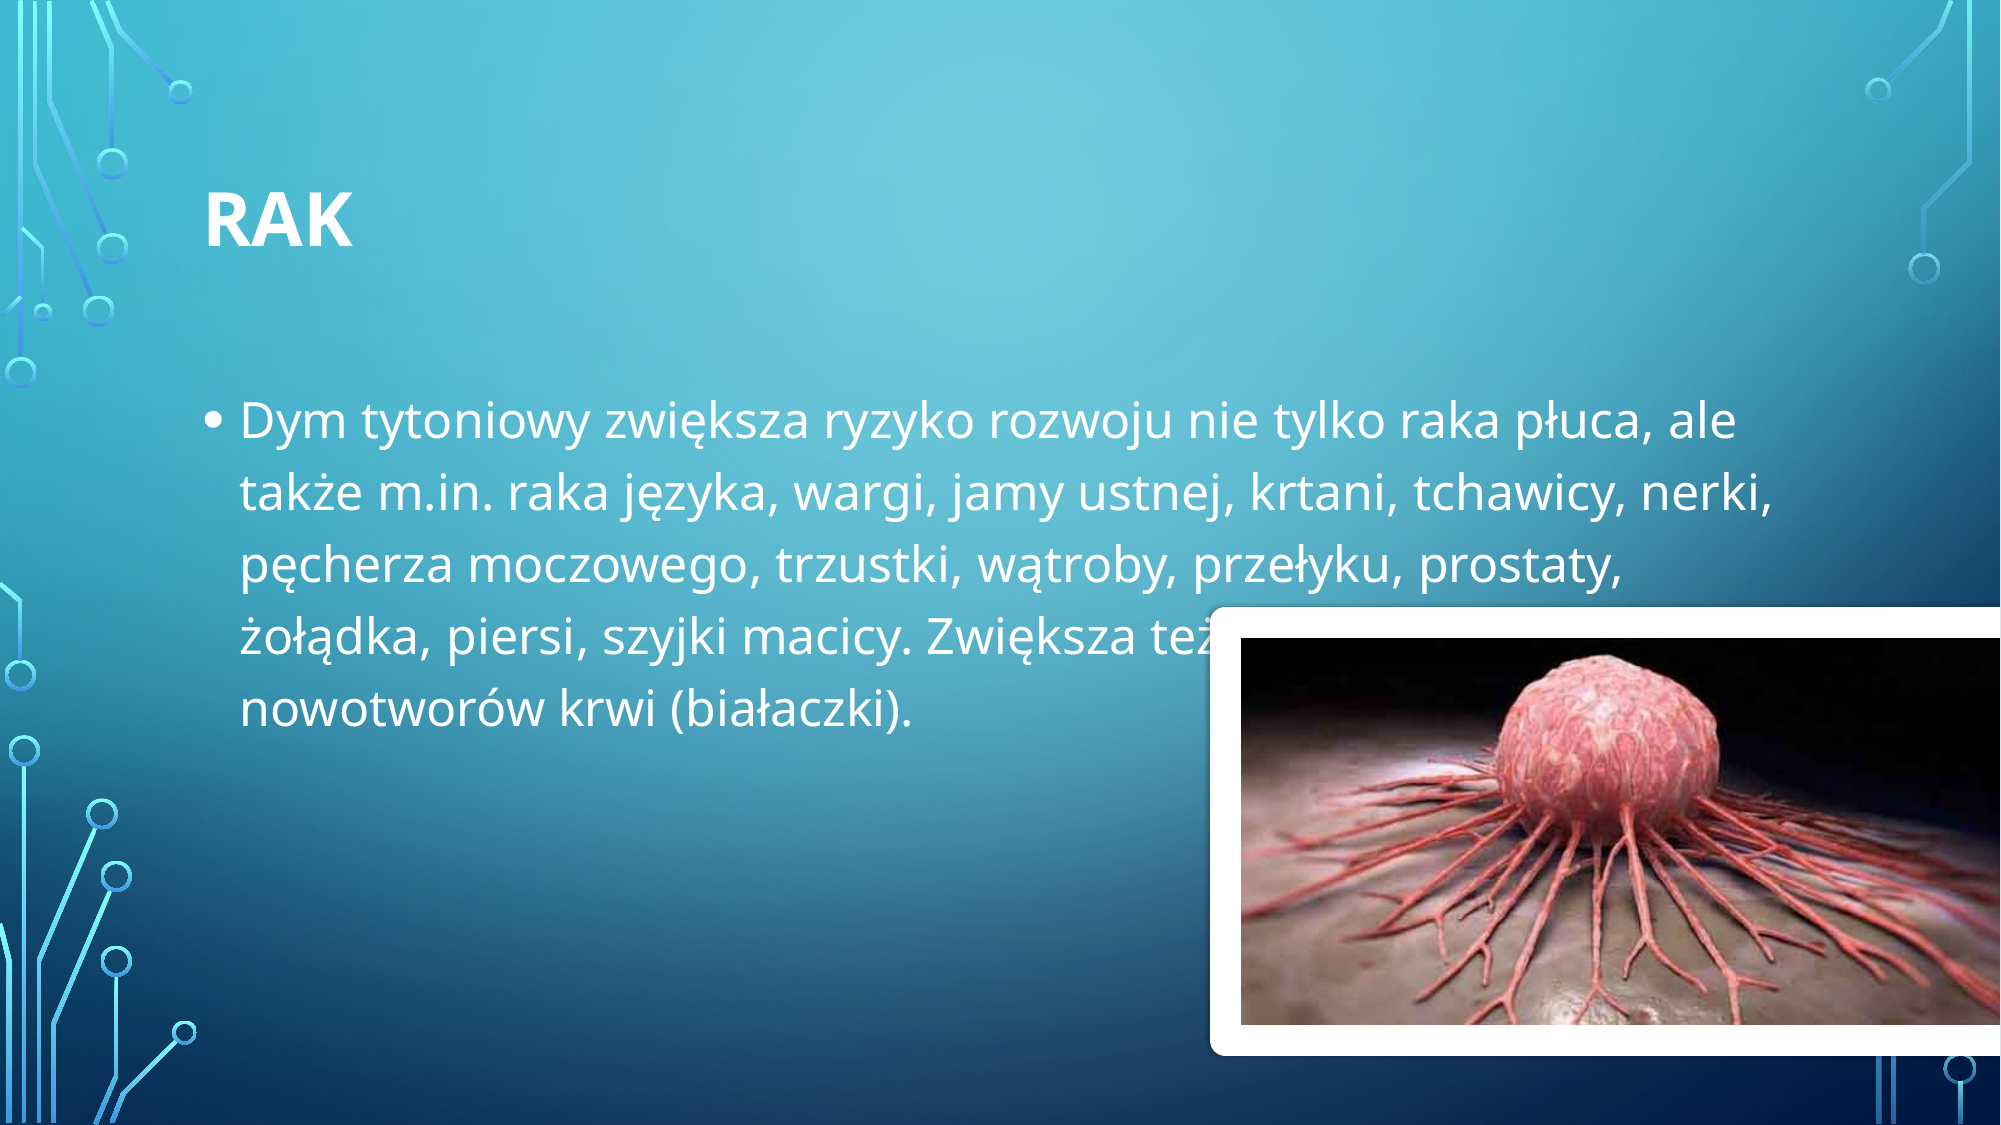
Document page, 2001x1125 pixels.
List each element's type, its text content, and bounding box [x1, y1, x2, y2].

title Rak [187, 101, 1813, 344]
picture [1240, 637, 2000, 1025]
list Dym tytoniowy zwiększa ryzyko rozwoju nie tylko raka płuca, ale także m.in. raka języka, wargi, jamy ustnej, krtani, tchawicy, nerki, pęcherza moczowego, trzustki, wątroby, przełyku, prostaty, żołądka, piersi, szyjki macicy. Zwiększa też ryzyko rozwoju nowotworów krwi (białaczki). [187, 369, 1813, 950]
